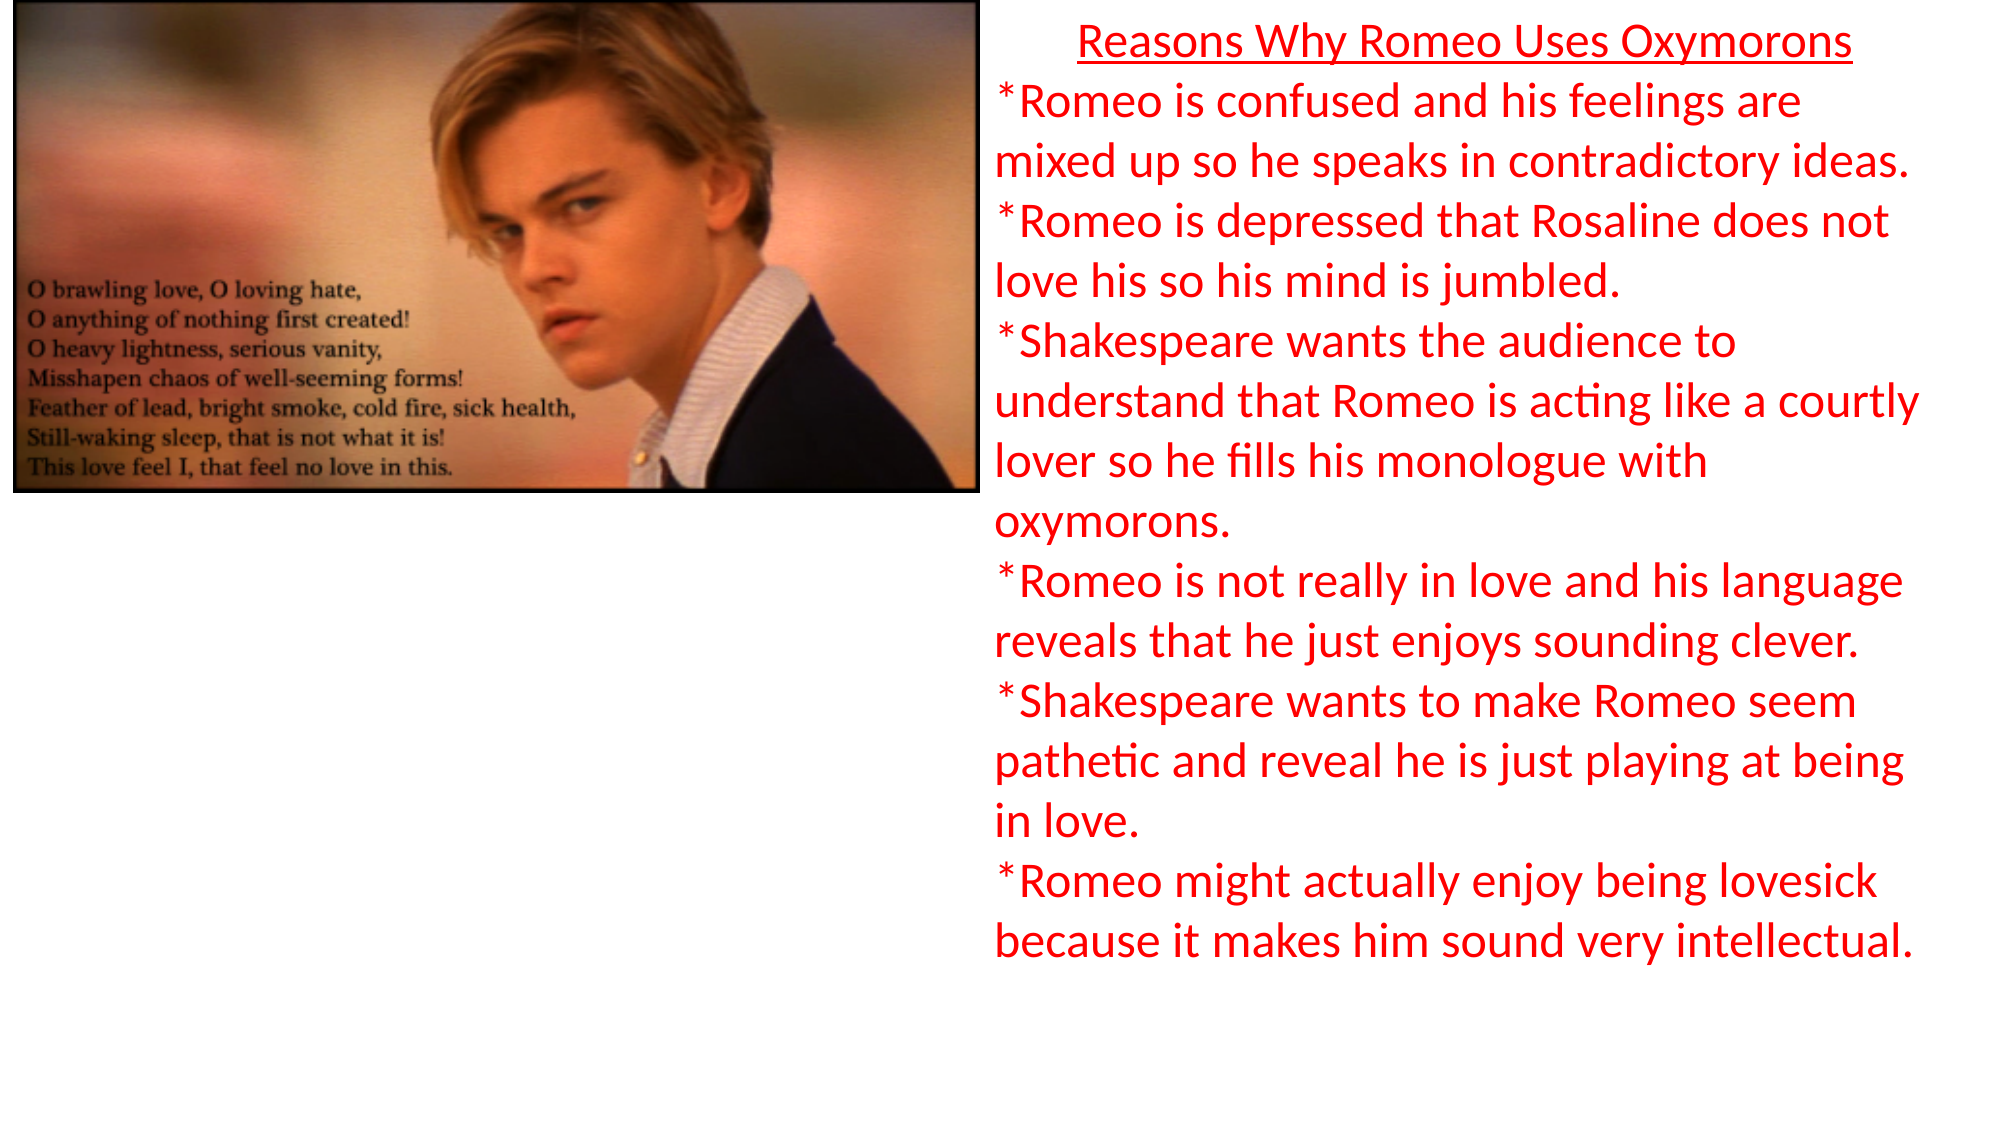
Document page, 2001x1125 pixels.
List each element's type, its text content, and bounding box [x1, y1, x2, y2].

text_box Reasons Why Romeo Uses Oxymorons *Romeo is confused and his feelings are mixed up so he speaks in contradictory ideas. *Romeo is depressed that Rosaline does not love his so his mind is jumbled. *Shakespeare wants the audience to understand that Romeo is acting like a courtly lover so he fills his monologue with oxymorons. *Romeo is not really in love and his language reveals that he just enjoys sounding clever. *Shakespeare wants to make Romeo seem pathetic and reveal he is just playing at being in love. *Romeo might actually enjoy being lovesick because it makes him sound very intellectual. [979, 0, 1951, 975]
picture [13, 0, 980, 493]
